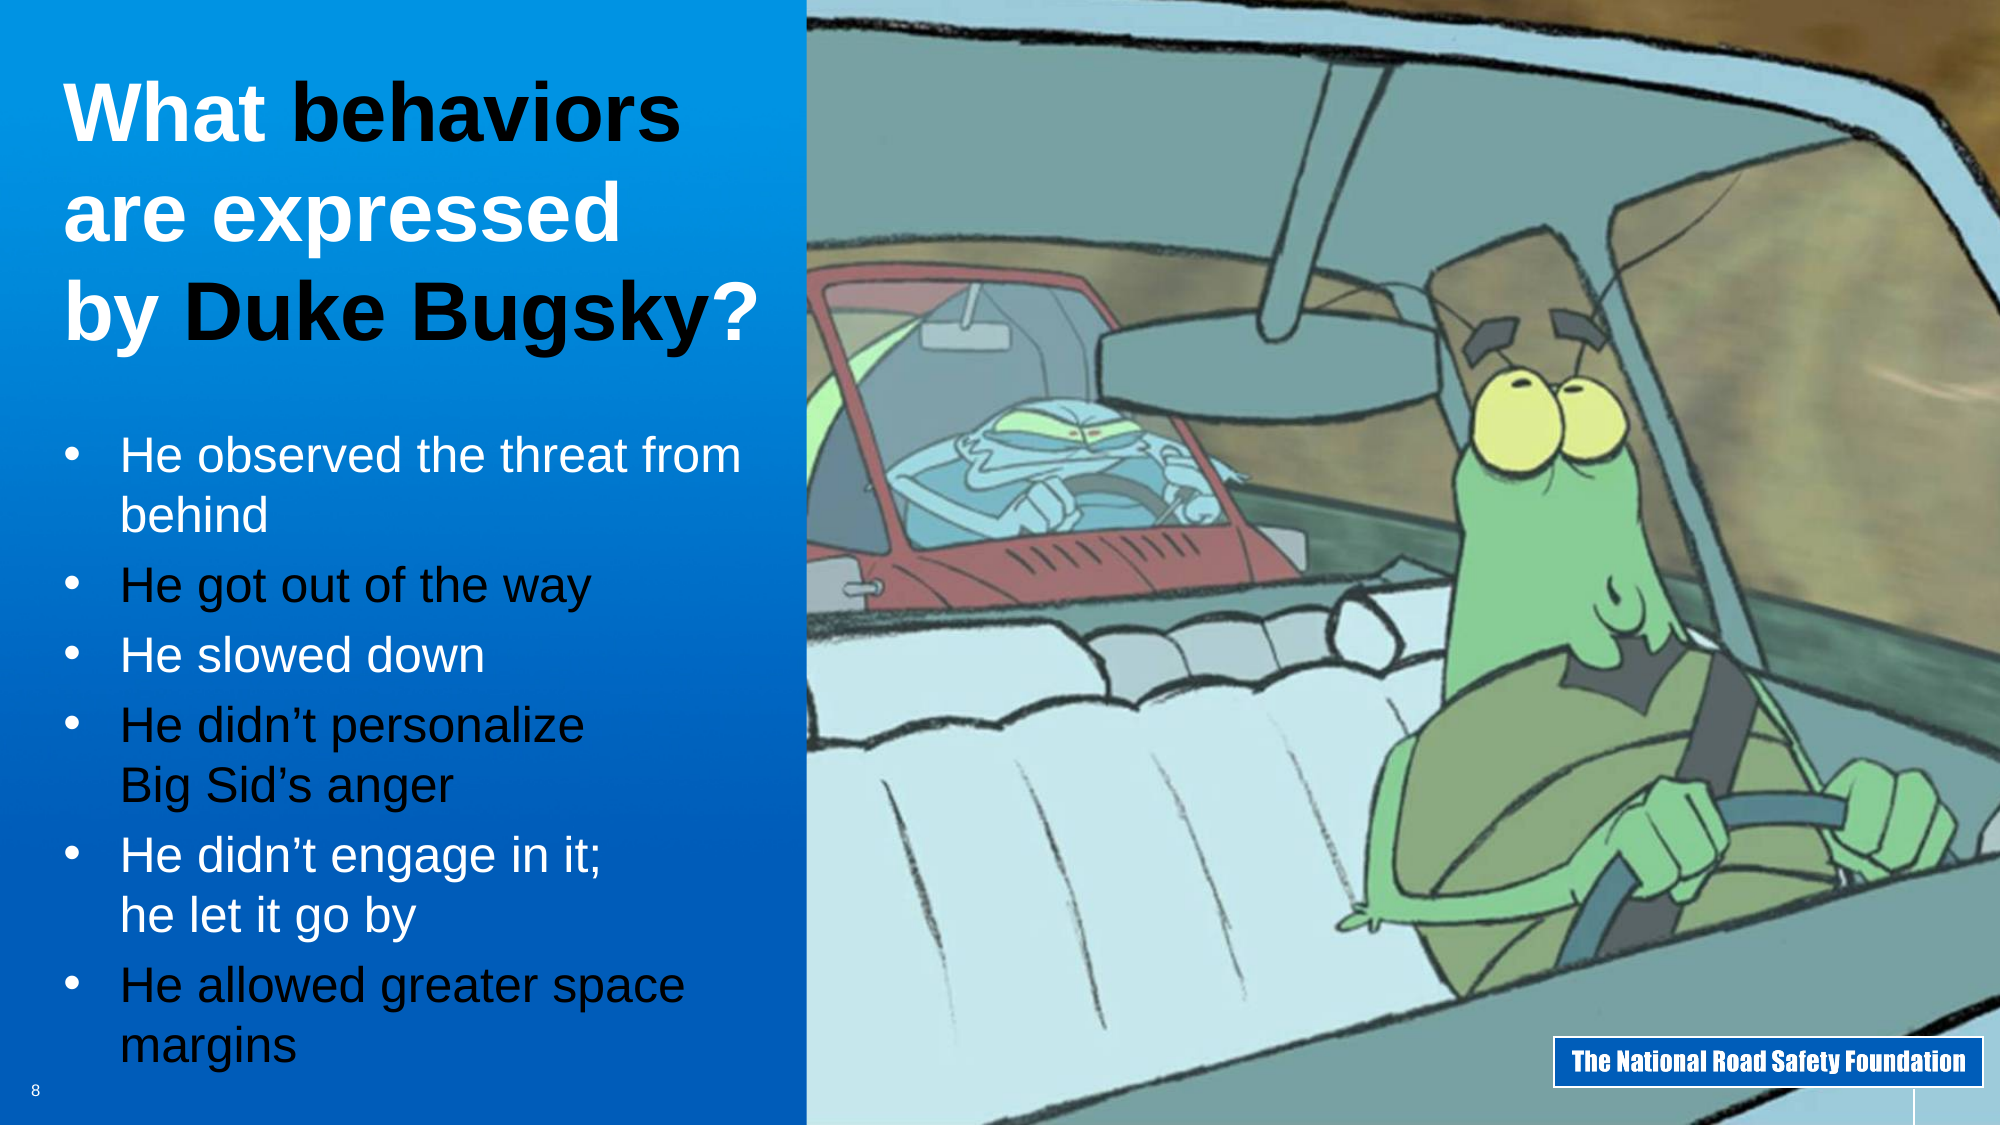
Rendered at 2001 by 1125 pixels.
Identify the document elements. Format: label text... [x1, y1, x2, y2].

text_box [1554, 1037, 1983, 1125]
text_box He observed the threat from behind He got out of the way He slowed down He didn’t personalize Big Sid’s anger He didn’t engage in it; he let it go by He allowed greater space margins [48, 415, 806, 1074]
text_box What behaviors are expressed by Duke Bugsky? [48, 24, 806, 392]
text_box 8 [16, 1072, 152, 1125]
picture [0, 0, 2000, 1125]
